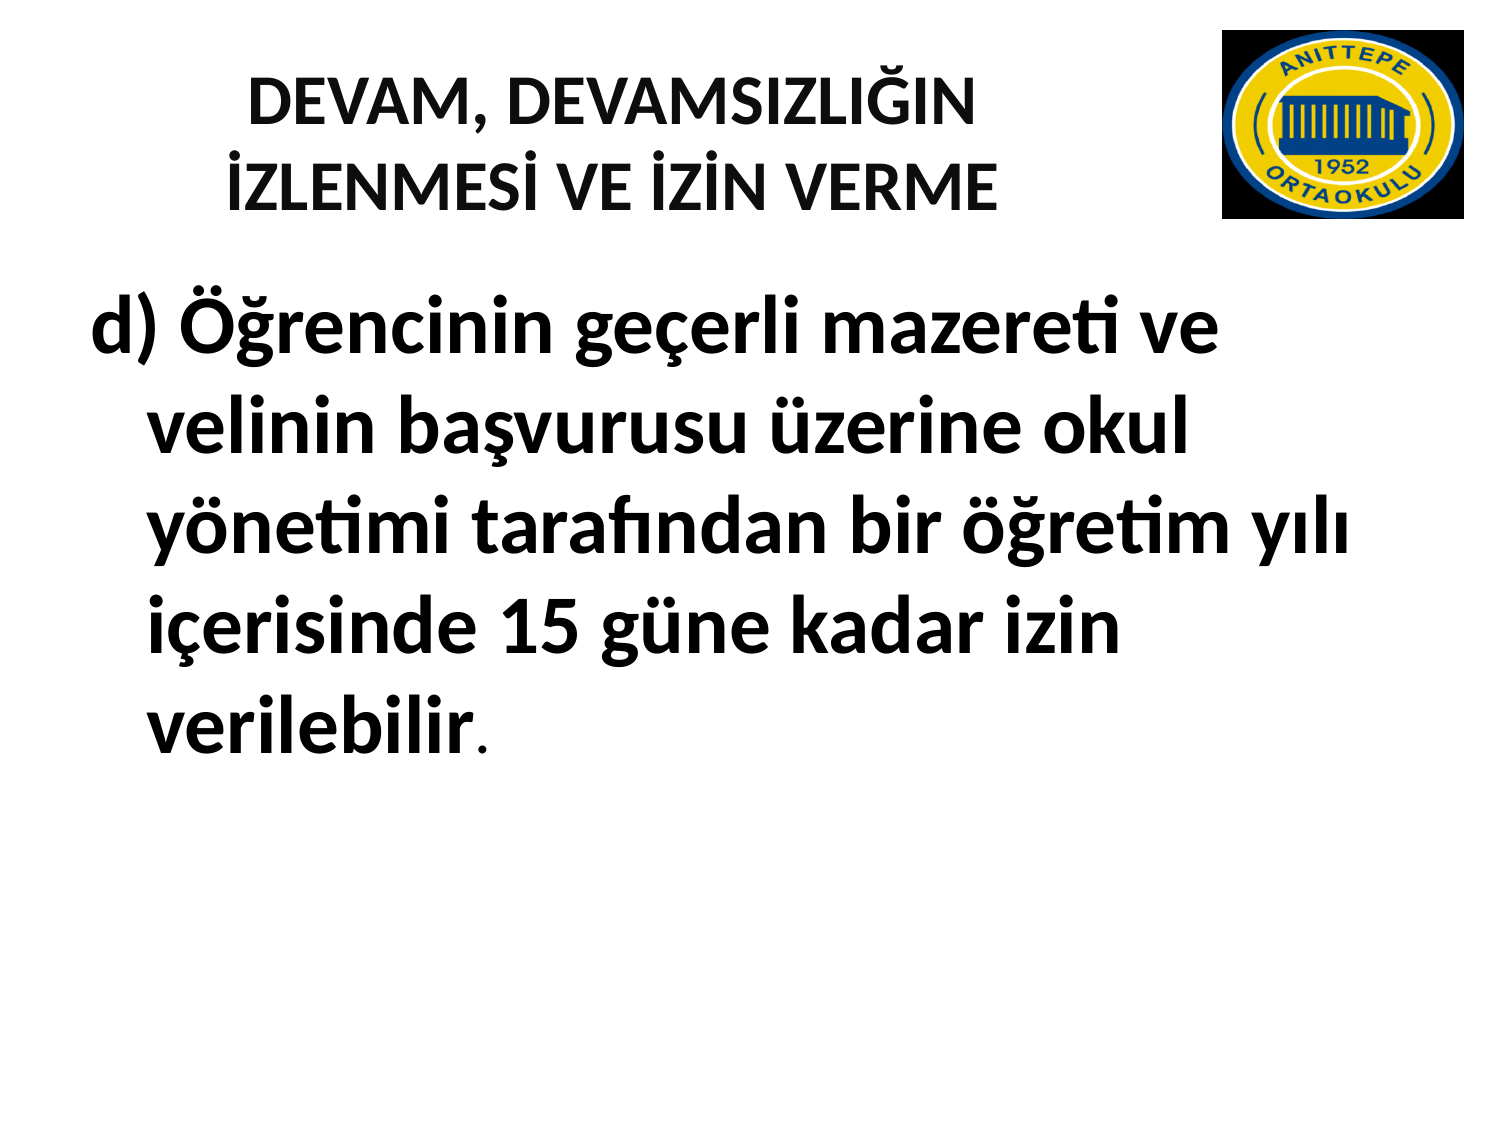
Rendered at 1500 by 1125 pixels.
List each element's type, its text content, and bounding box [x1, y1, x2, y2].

title DEVAM, DEVAMSIZLIĞIN İZLENMESİ VE İZİN VERME [75, 45, 1152, 233]
picture [1222, 30, 1464, 219]
list d) Öğrencinin geçerli mazereti ve velinin başvurusu üzerine okul yönetimi tarafından bir öğretim yılı içerisinde 15 güne kadar izin verilebilir. [75, 262, 1425, 1005]
